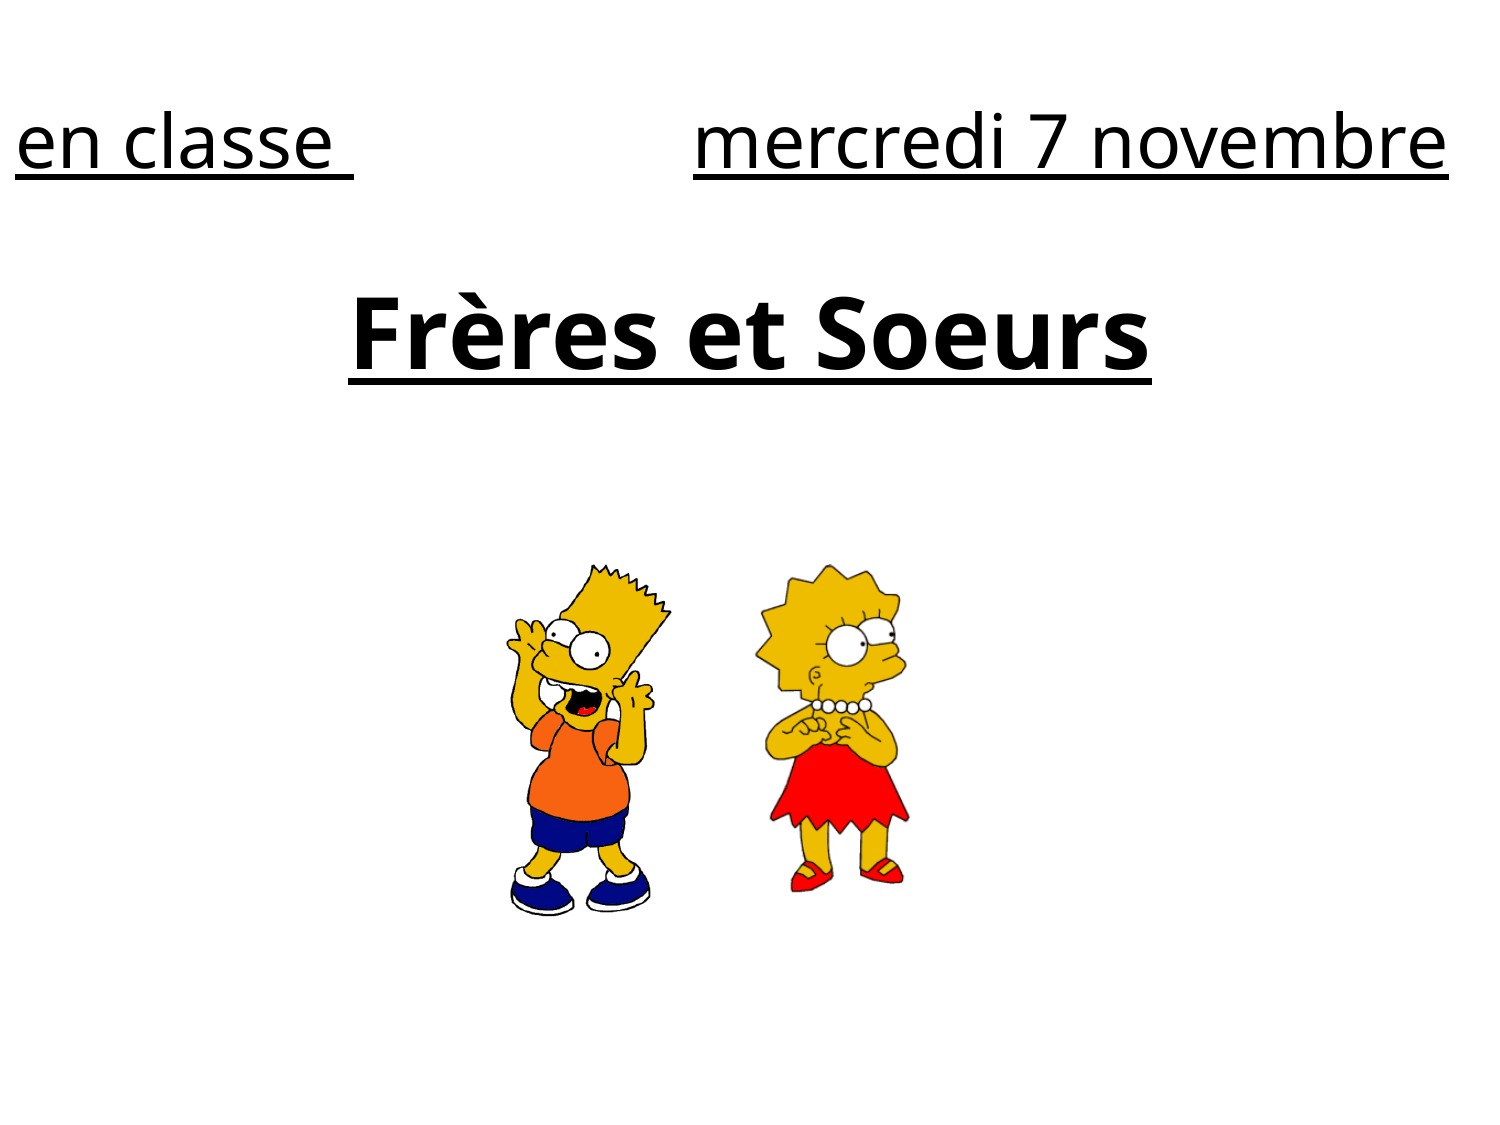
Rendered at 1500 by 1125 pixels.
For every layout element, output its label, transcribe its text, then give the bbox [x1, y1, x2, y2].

title en classe mercredi 7 novembre [0, 45, 1483, 233]
picture [749, 562, 912, 894]
list Frères et Soeurs [75, 262, 1425, 1005]
picture [501, 562, 673, 918]
